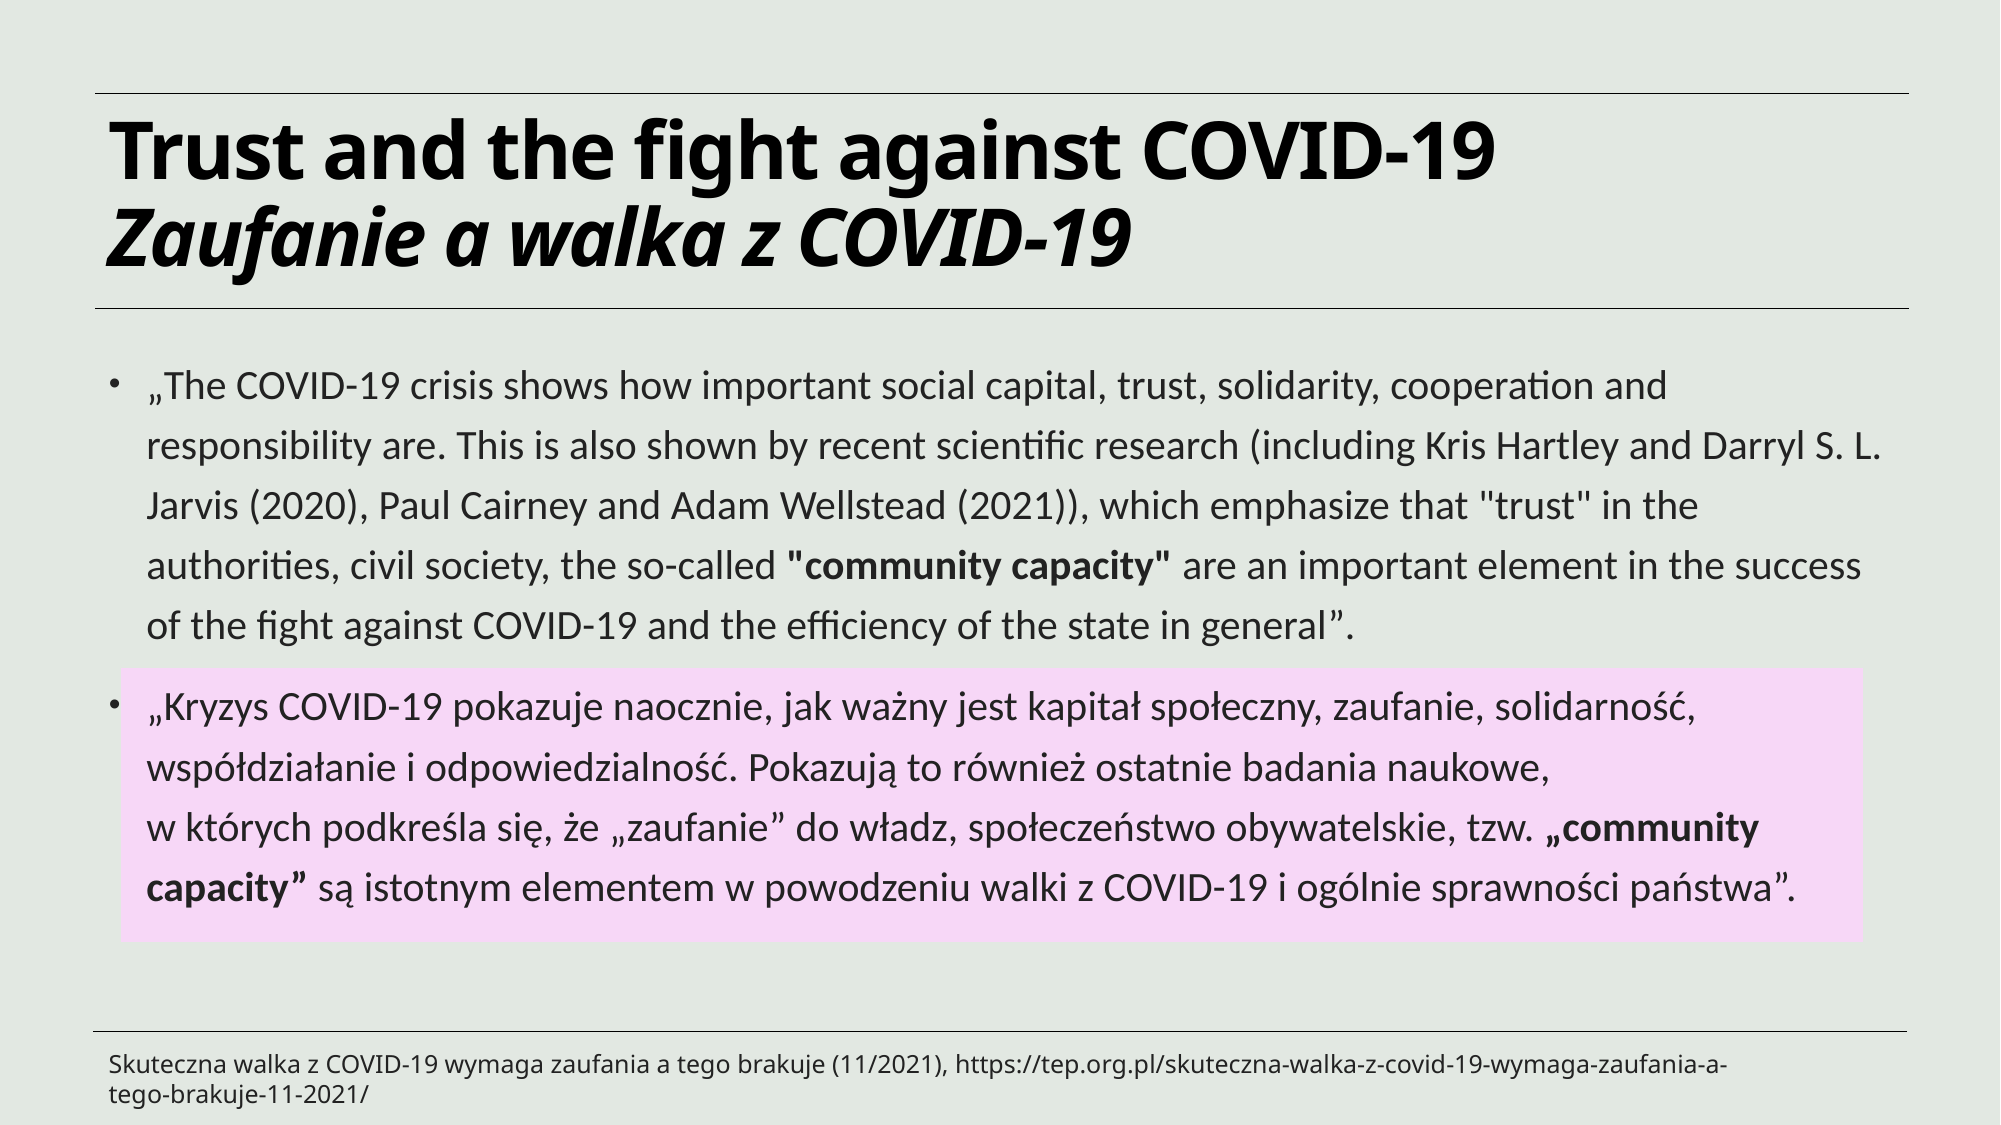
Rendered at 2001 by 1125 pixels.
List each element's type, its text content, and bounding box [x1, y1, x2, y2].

title Trust and the fight against COVID-19 Zaufanie a walka z COVID-19 [93, 103, 1921, 291]
list „The COVID-19 crisis shows how important social capital, trust, solidarity, cooperation and responsibility are. This is also shown by recent scientific research (including Kris Hartley and Darryl S. L. Jarvis (2020), Paul Cairney and Adam Wellstead (2021)), which emphasize that "trust" in the authorities, civil society, the so-called "community capacity" are an important element in the success of the fight against COVID-19 and the efficiency of the state in general”. „Kryzys COVID-19 pokazuje naocznie, jak ważny jest kapitał społeczny, zaufanie, solidarność, współdziałanie i odpowiedzialność. Pokazują to również ostatnie badania naukowe, w których podkreśla się, że „zaufanie” do władz, społeczeństwo obywatelskie, tzw. „community capacity” są istotnym elementem w powodzeniu walki z COVID-19 i ogólnie sprawności państwa”. [93, 340, 1908, 983]
text_box Skuteczna walka z COVID-19 wymaga zaufania a tego brakuje (11/2021), https://tep.org.pl/skuteczna-walka-z-covid-19-wymaga-zaufania-a-tego-brakuje-11-2021/ [93, 1041, 1745, 1125]
